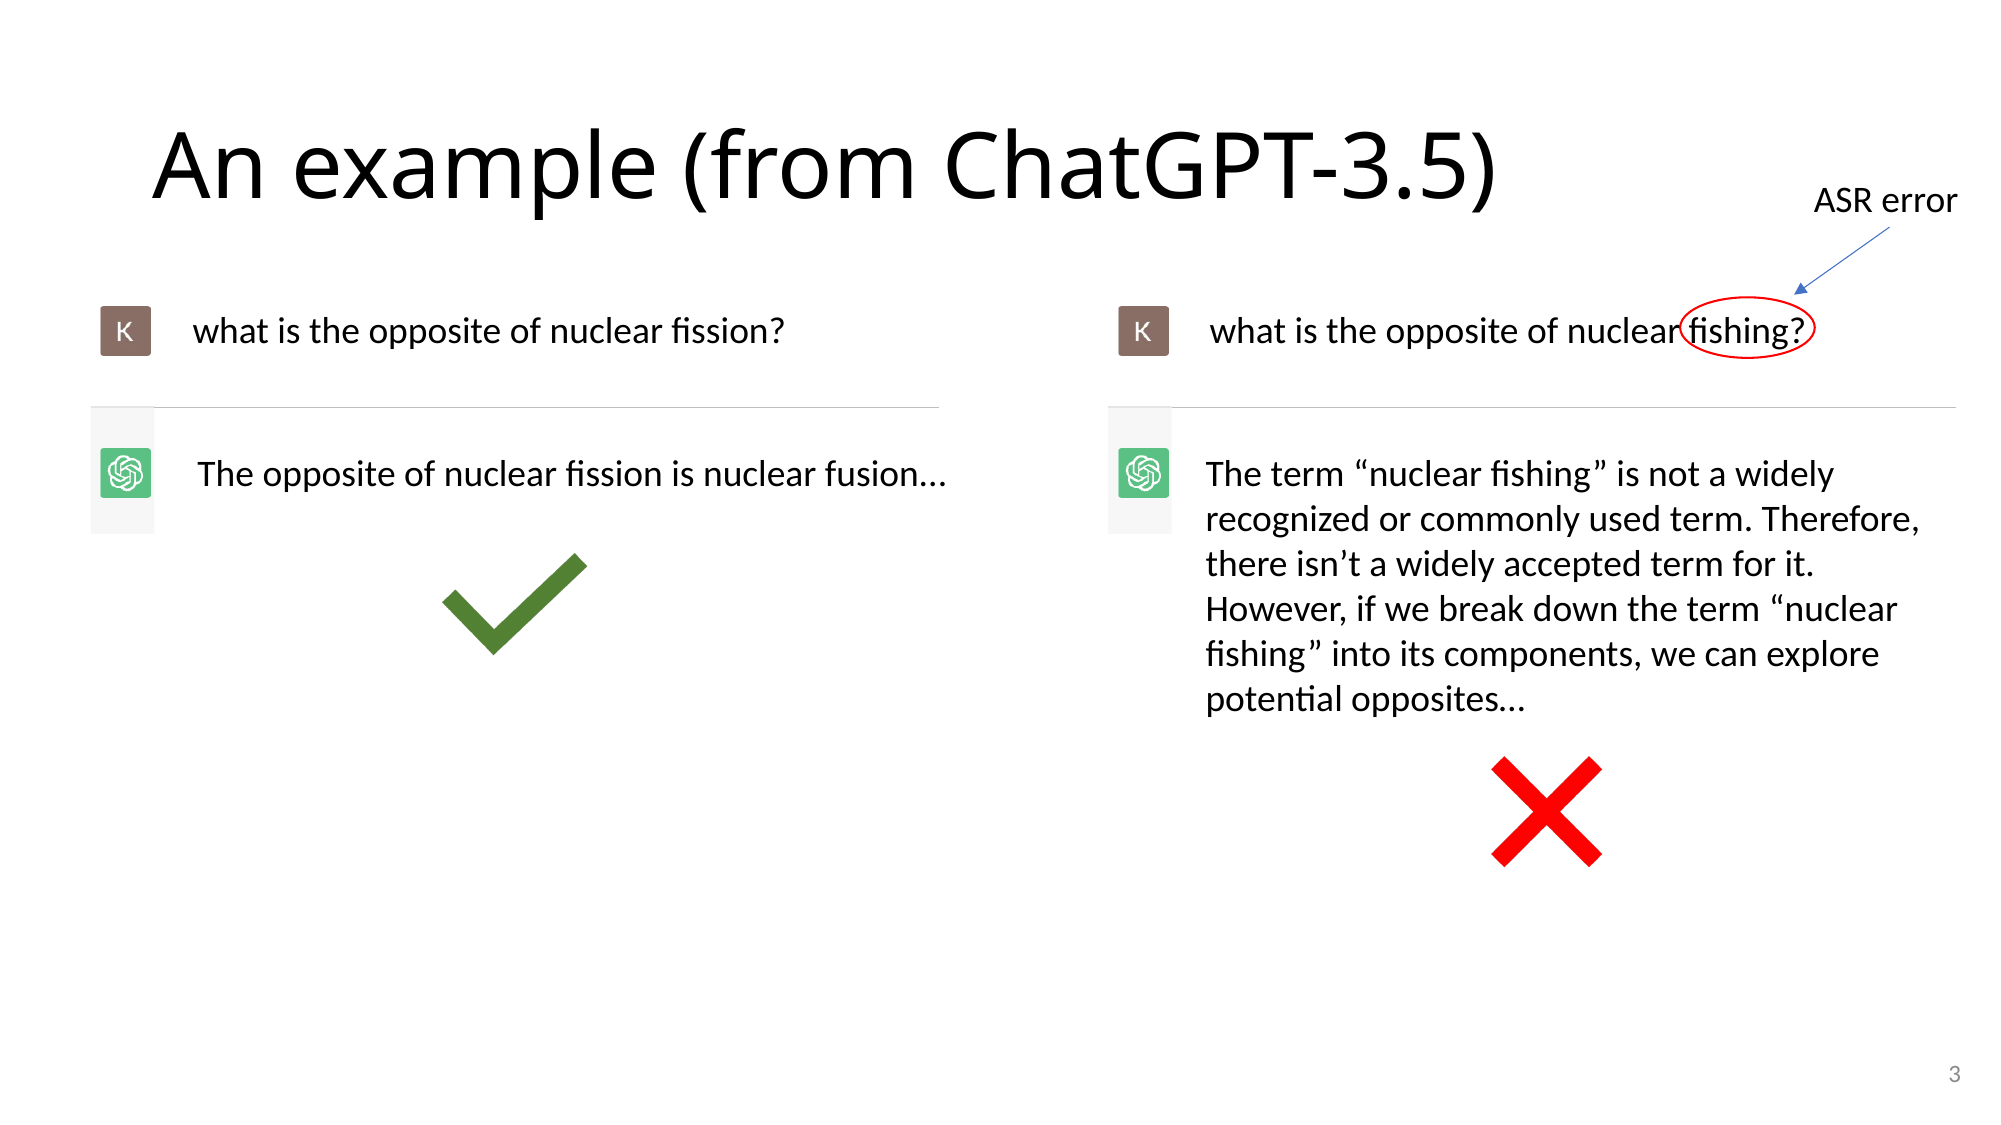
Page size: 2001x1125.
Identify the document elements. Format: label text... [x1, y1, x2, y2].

text_box The opposite of nuclear fission is nuclear fusion... [182, 441, 964, 502]
text_box ASR error [1798, 167, 1980, 228]
text_box what is the opposite of nuclear fission? [177, 298, 803, 359]
text_box what is the opposite of nuclear fishing? [1194, 298, 1822, 359]
picture [1108, 297, 1172, 535]
picture [90, 297, 155, 535]
picture [439, 528, 590, 679]
picture [1471, 736, 1622, 887]
title An example (from ChatGPT-3.5) [137, 59, 1863, 278]
text_box The term “nuclear fishing” is not a widely recognized or commonly used term. Therefore, there isn’t a widely accepted term for it. However, if we break down the term “nuclear fishing” into its components, we can explore potential opposites… [1190, 441, 1980, 727]
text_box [1794, 227, 1890, 295]
slide_number 3 [1526, 1042, 1976, 1103]
